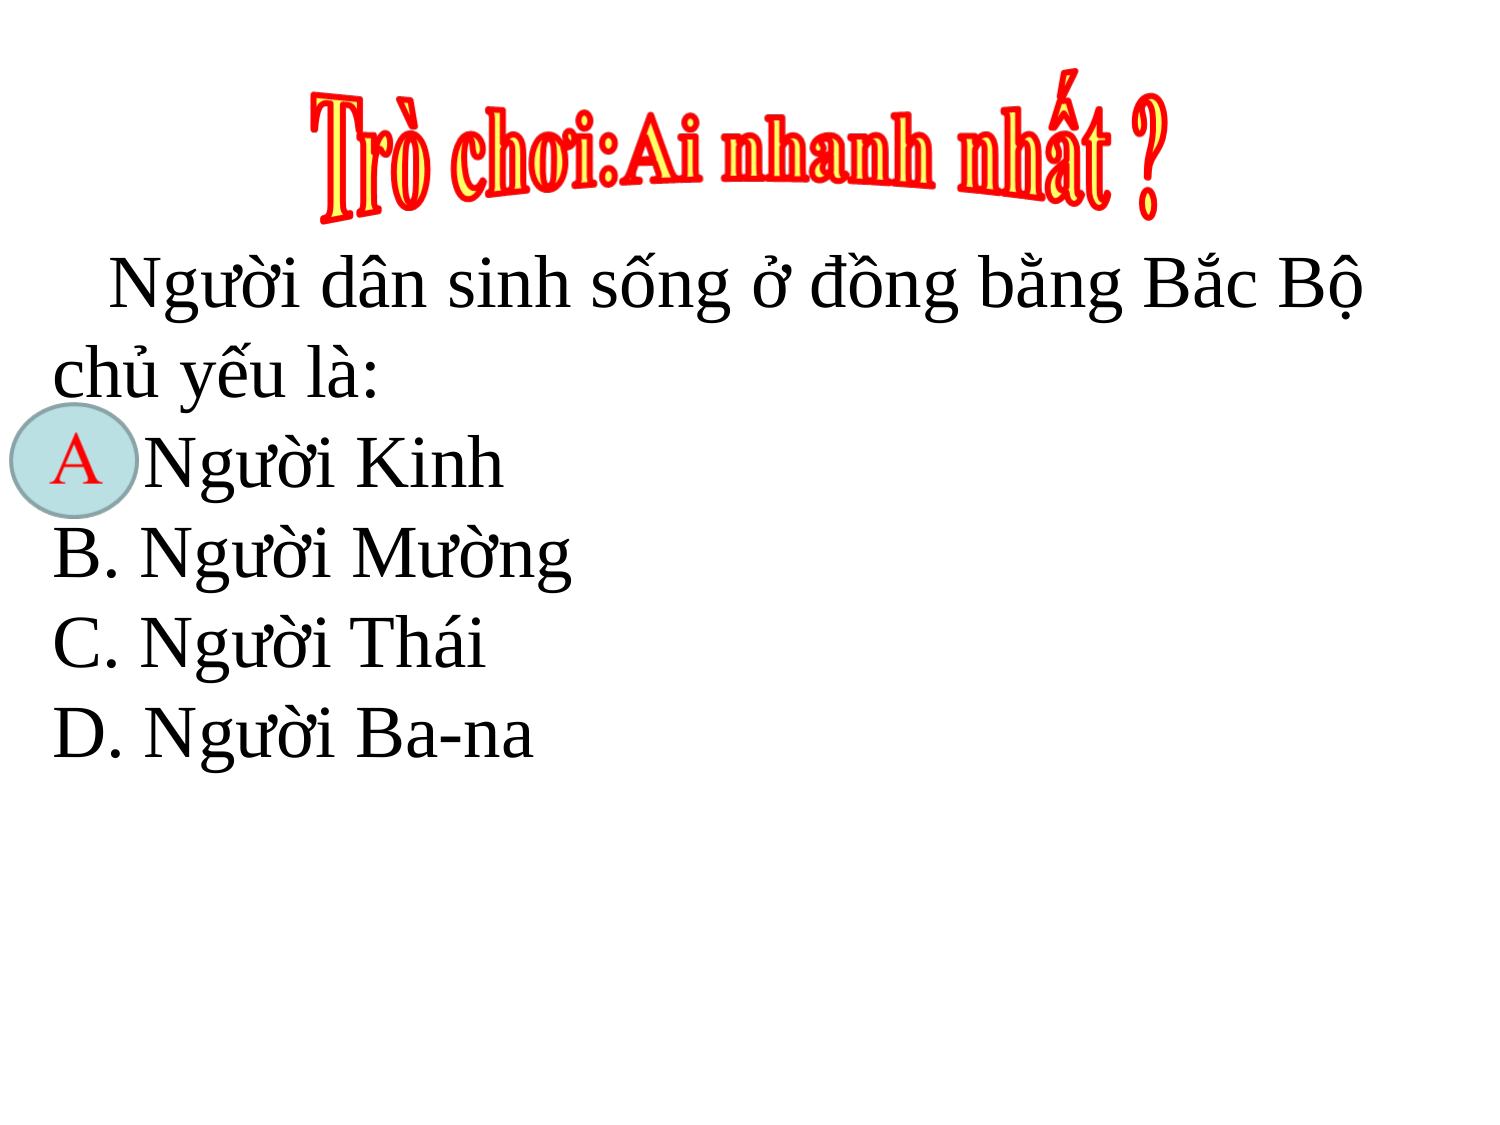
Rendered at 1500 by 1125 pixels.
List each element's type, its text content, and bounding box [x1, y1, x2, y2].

picture [310, 50, 1190, 226]
text_box Người dân sinh sống ở đồng bằng Bắc Bộ chủ yếu là: Người Kinh Người Mường Người Thái Người Ba-na [37, 225, 1463, 781]
picture [3, 387, 149, 546]
